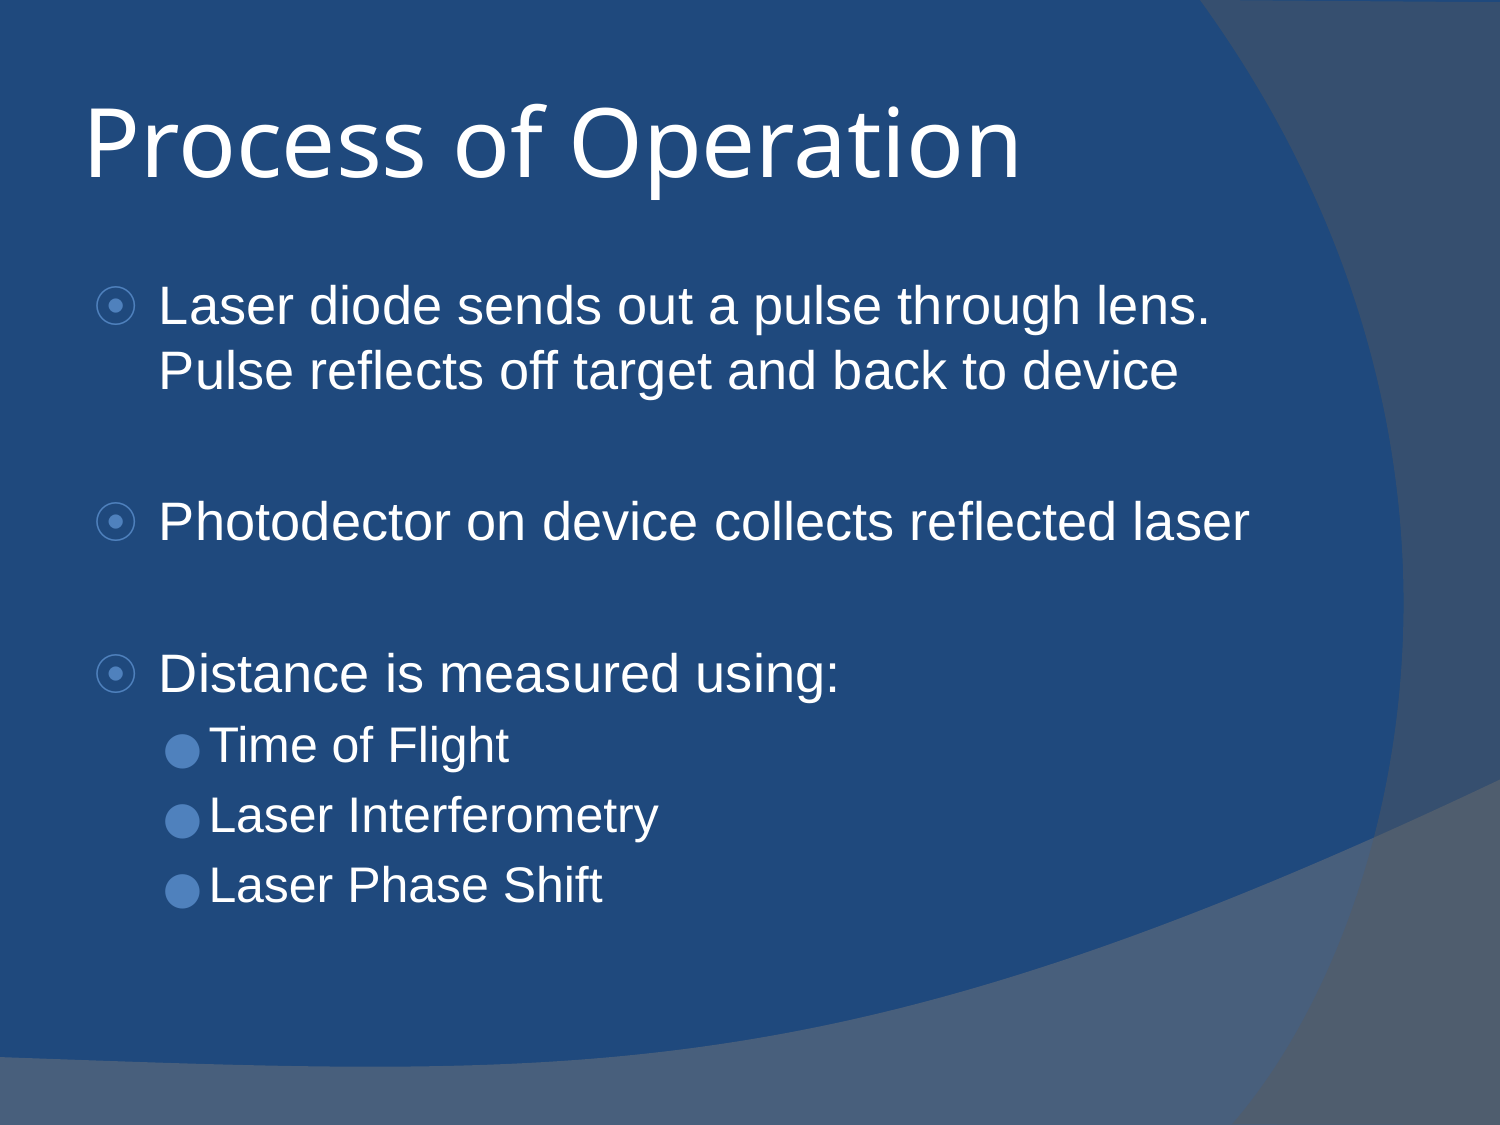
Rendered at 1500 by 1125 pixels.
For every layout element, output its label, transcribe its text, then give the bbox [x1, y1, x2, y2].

list Laser diode sends out a pulse through lens. Pulse reflects off target and back to device Photodector on device collects reflected laser Distance is measured using: Time of Flight Laser Interferometry Laser Phase Shift [75, 262, 1300, 1005]
title Process of Operation [75, 45, 1300, 233]
